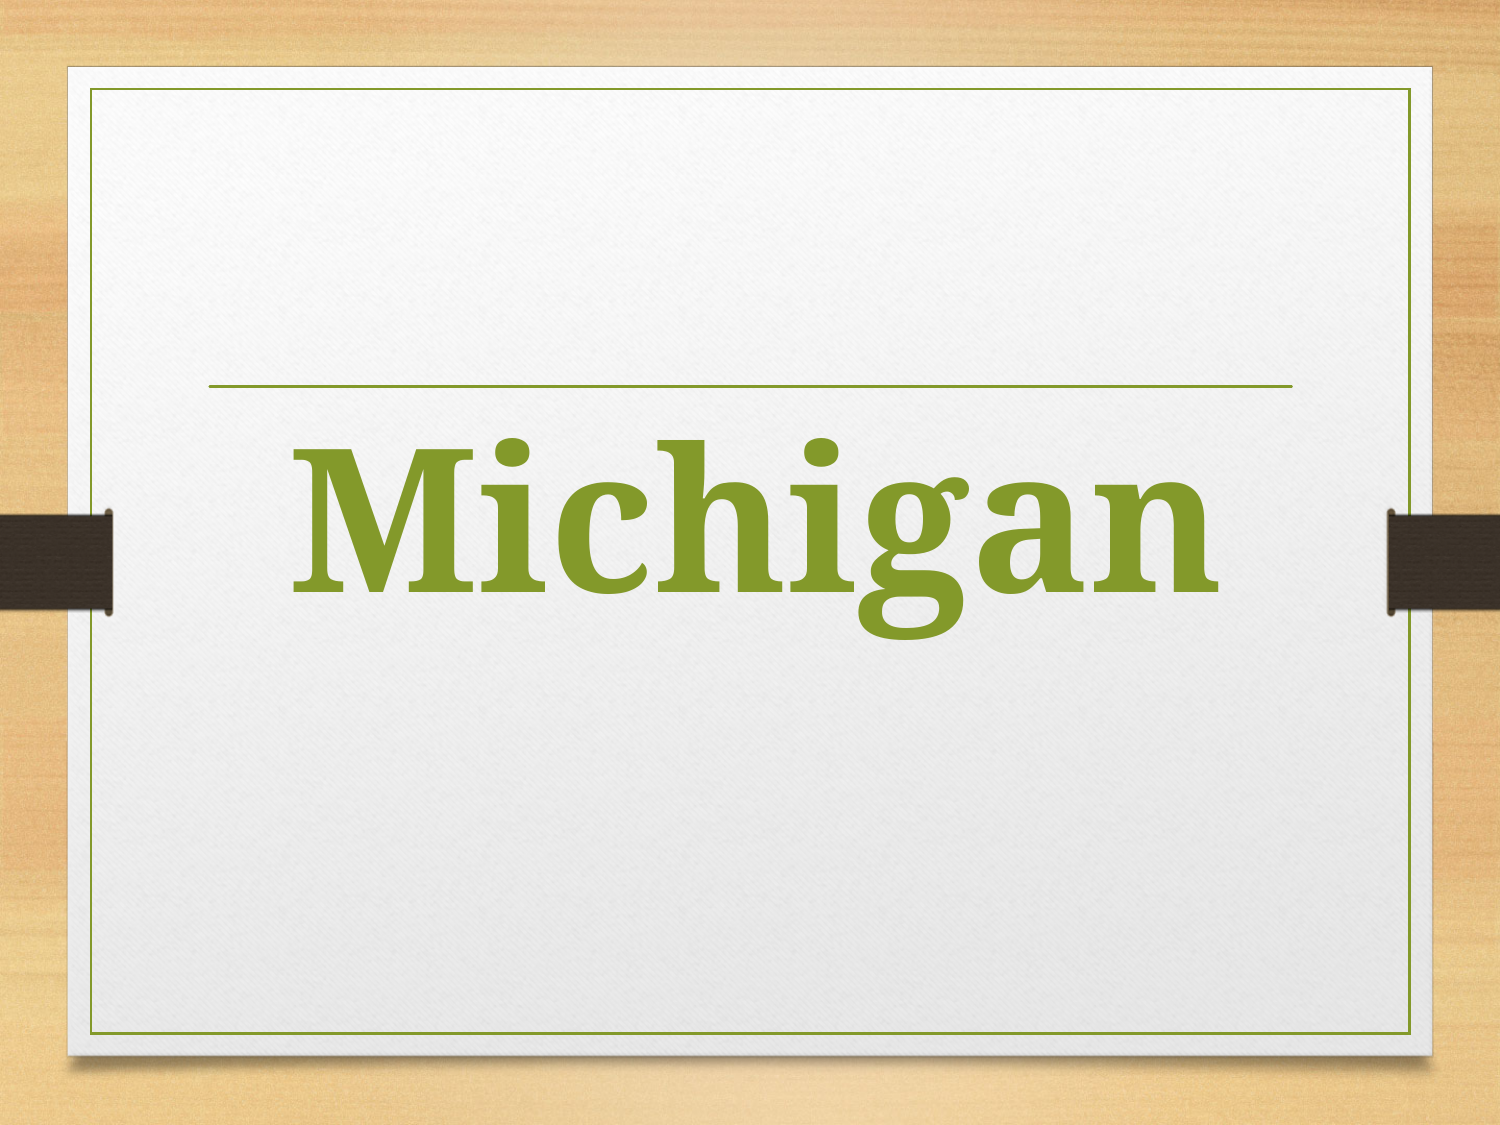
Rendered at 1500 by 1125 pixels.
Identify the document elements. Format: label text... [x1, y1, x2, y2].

picture [0, 0, 1500, 1125]
picture [92, 90, 1408, 385]
list Michigan [75, 385, 1438, 1125]
